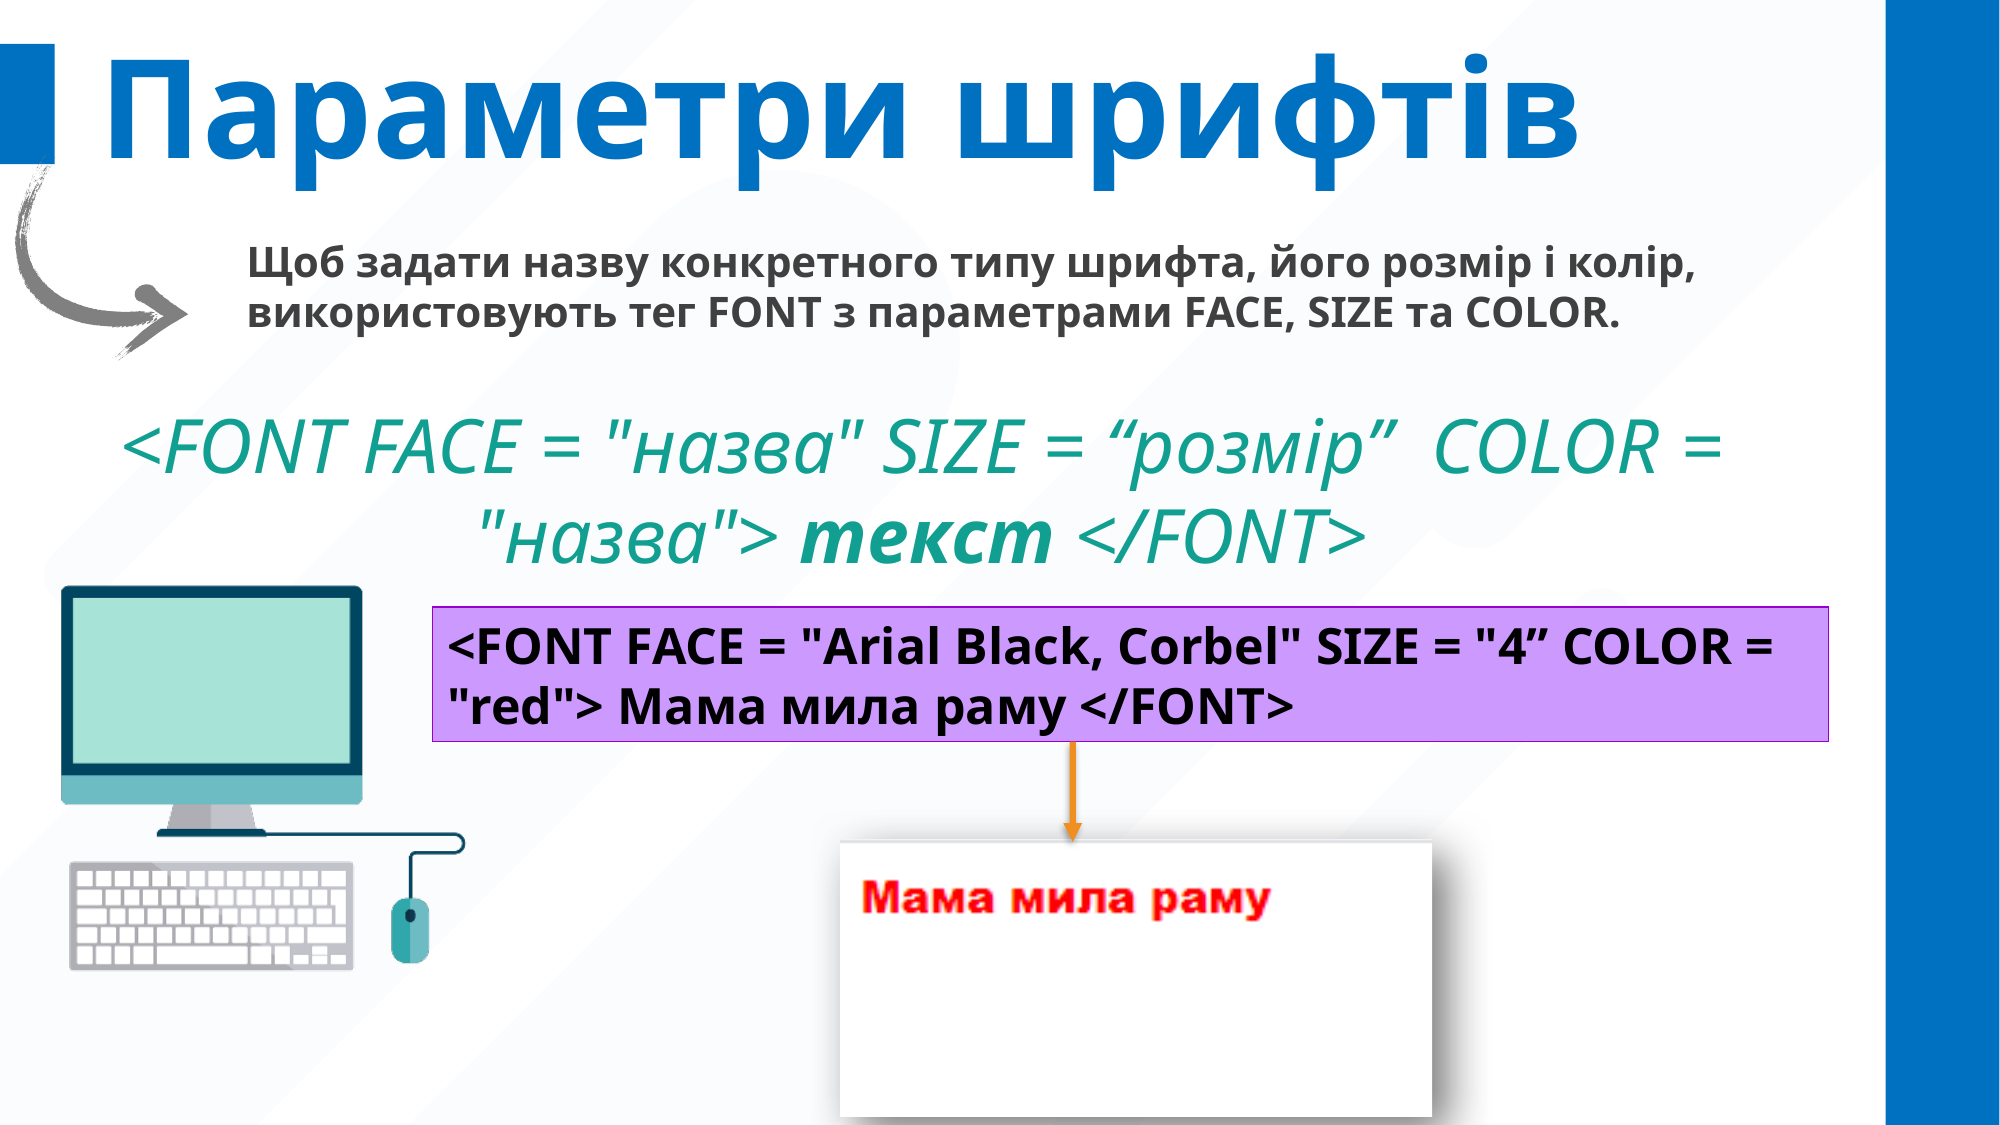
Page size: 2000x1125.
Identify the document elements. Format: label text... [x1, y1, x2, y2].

text_box <FONT FACE = "Arial Black, Corbel" SIZE = "4” COLOR = "red"> Мама мила раму </FONT> [490, 606, 1829, 742]
text_box [1063, 741, 1083, 838]
text_box [1884, 0, 2000, 1125]
picture [30, 569, 486, 990]
text_box <FONT FACE = "назва" SIZE = “розмір” COLOR = "назва"> текст </FONT> [0, 391, 1890, 587]
text_box [14, 155, 189, 361]
picture [711, 839, 1433, 1118]
list Щоб задати назву конкретного типу шрифта, його розмір і колір, використовують тег FONT з параметрами FACE, SIZE та COLOR. [246, 225, 1700, 380]
title Параметри шрифтів [99, 45, 1884, 162]
